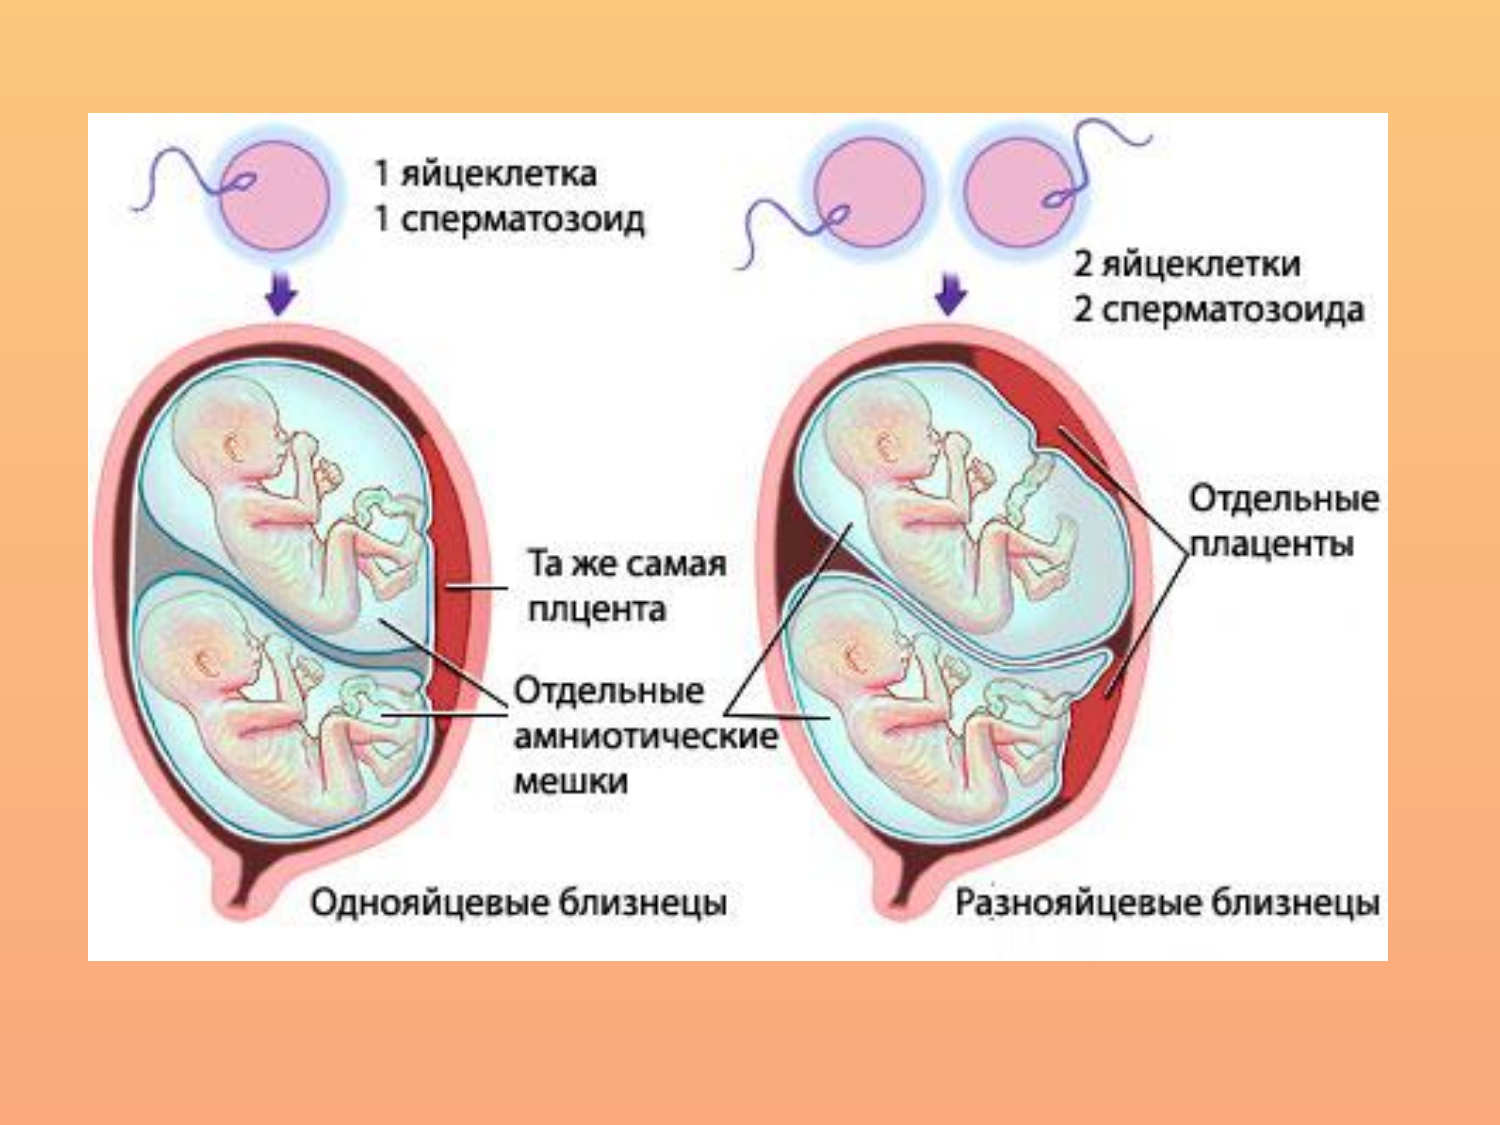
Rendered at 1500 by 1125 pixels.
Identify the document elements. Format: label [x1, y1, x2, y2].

list [88, 113, 1389, 962]
